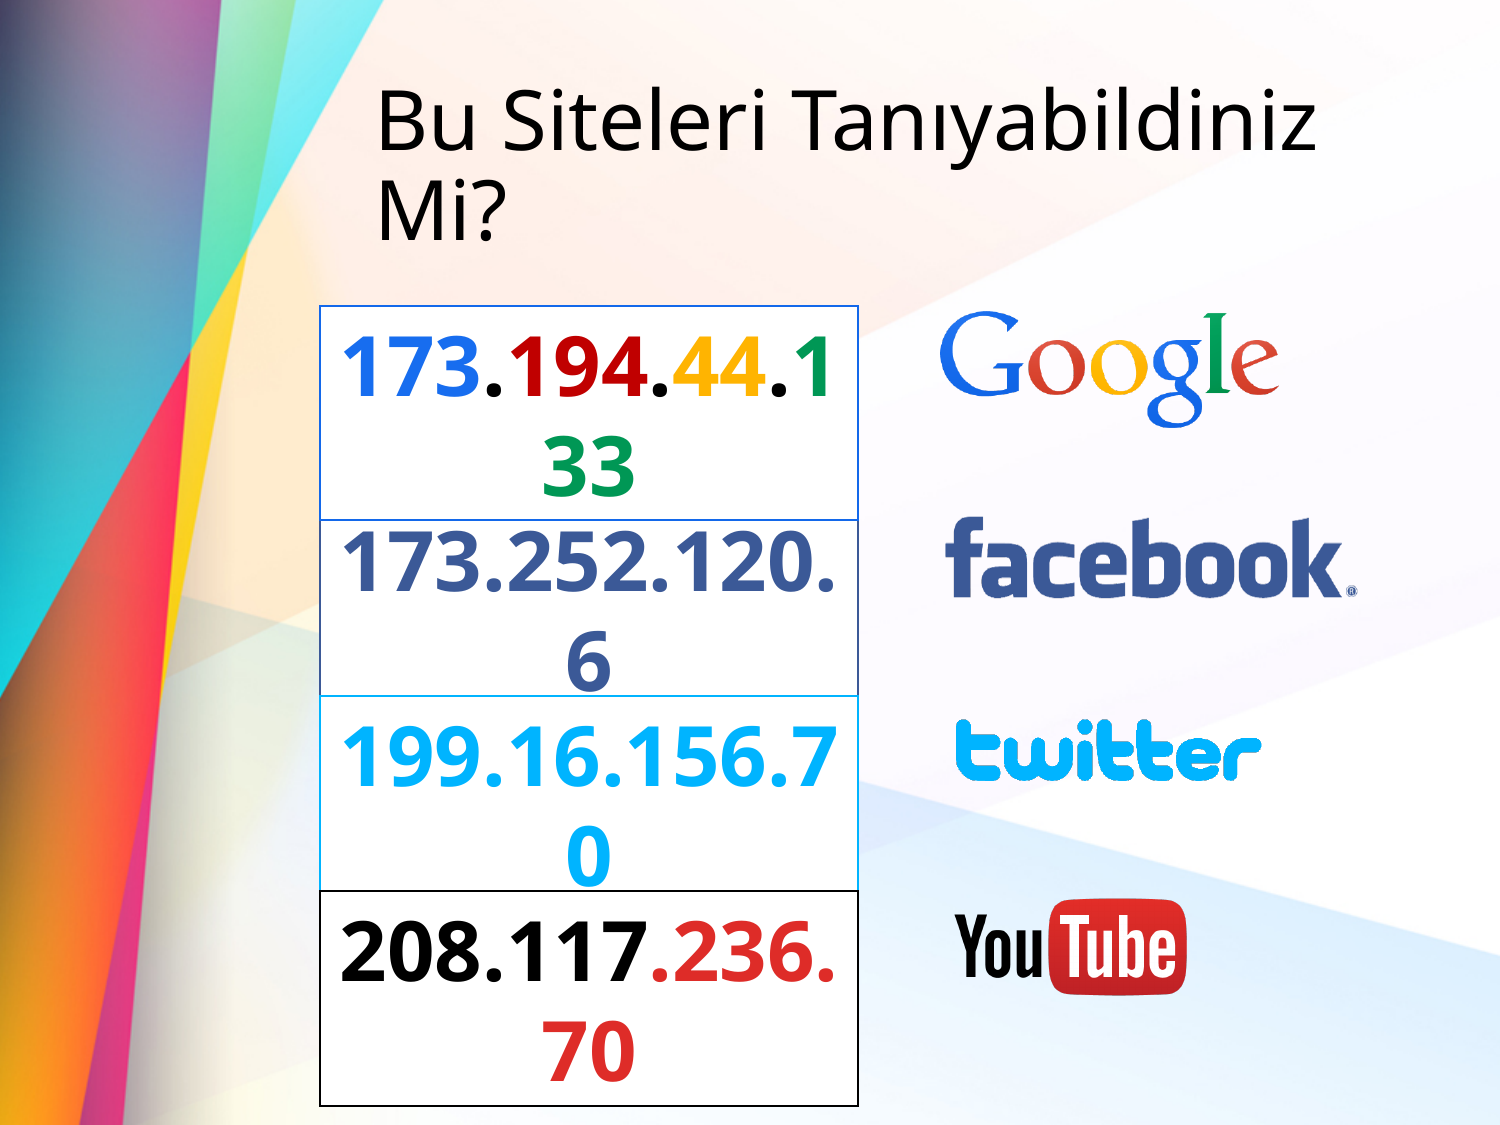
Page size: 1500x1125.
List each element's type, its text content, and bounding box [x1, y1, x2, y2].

text_box 199.16.156.70 [319, 695, 859, 890]
title Bu Siteleri Tanıyabildiniz Mi? [359, 59, 1450, 278]
text_box 208.117.236.70 [319, 890, 859, 1107]
text_box 173.194.44.133 [319, 305, 859, 521]
picture [0, 0, 1500, 1125]
text_box 173.252.120.6 [319, 521, 859, 695]
